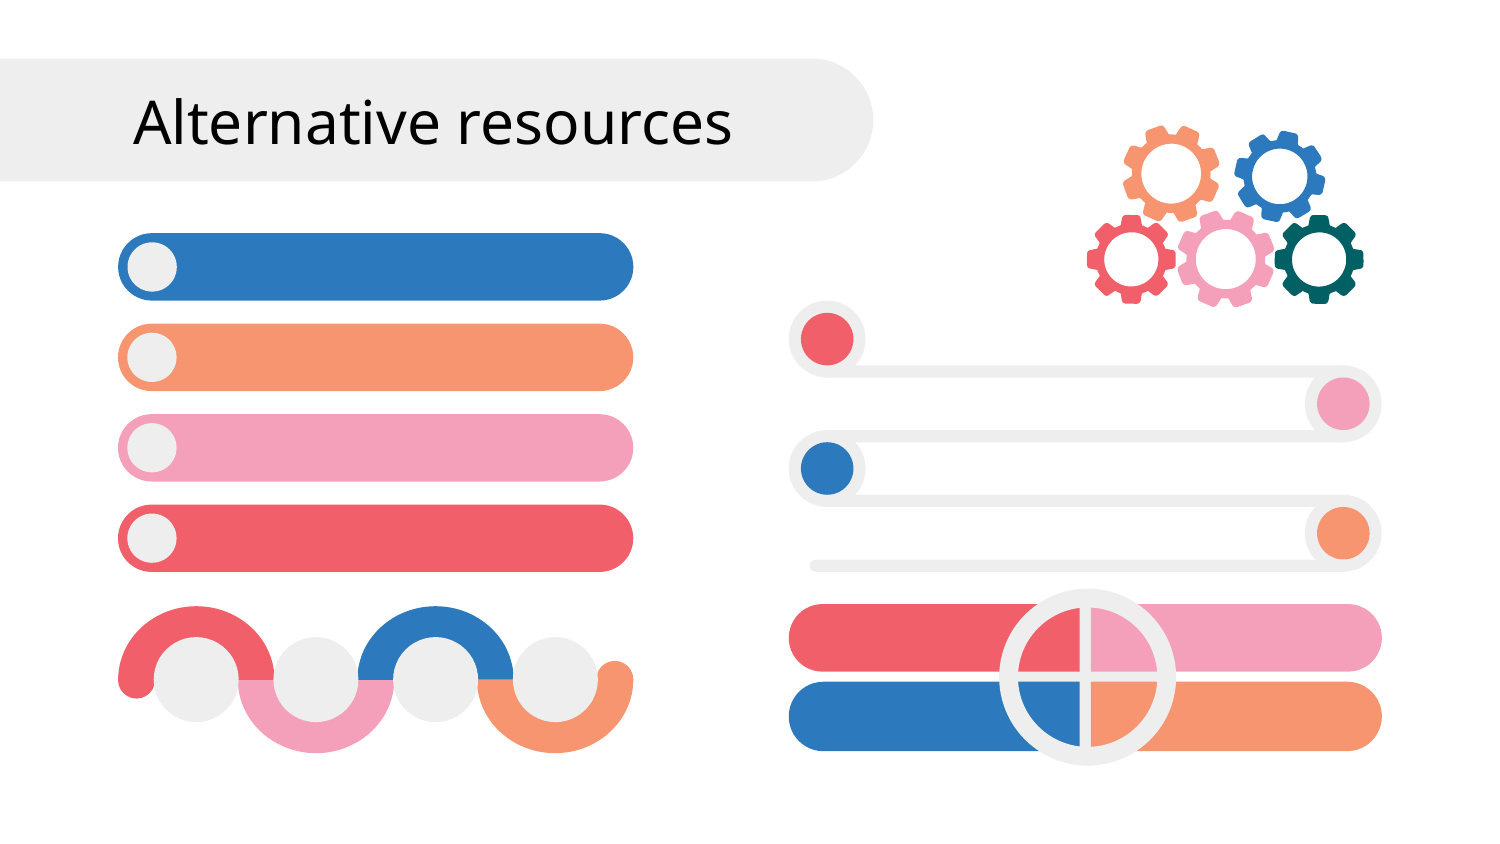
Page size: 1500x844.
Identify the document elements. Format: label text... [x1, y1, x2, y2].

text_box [117, 323, 634, 392]
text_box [117, 413, 634, 482]
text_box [117, 232, 634, 301]
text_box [788, 597, 1383, 757]
title Alternative resources [118, 72, 1382, 167]
text_box [0, 58, 852, 182]
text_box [788, 300, 1383, 572]
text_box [117, 605, 634, 754]
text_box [117, 504, 634, 573]
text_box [1068, 108, 1383, 324]
